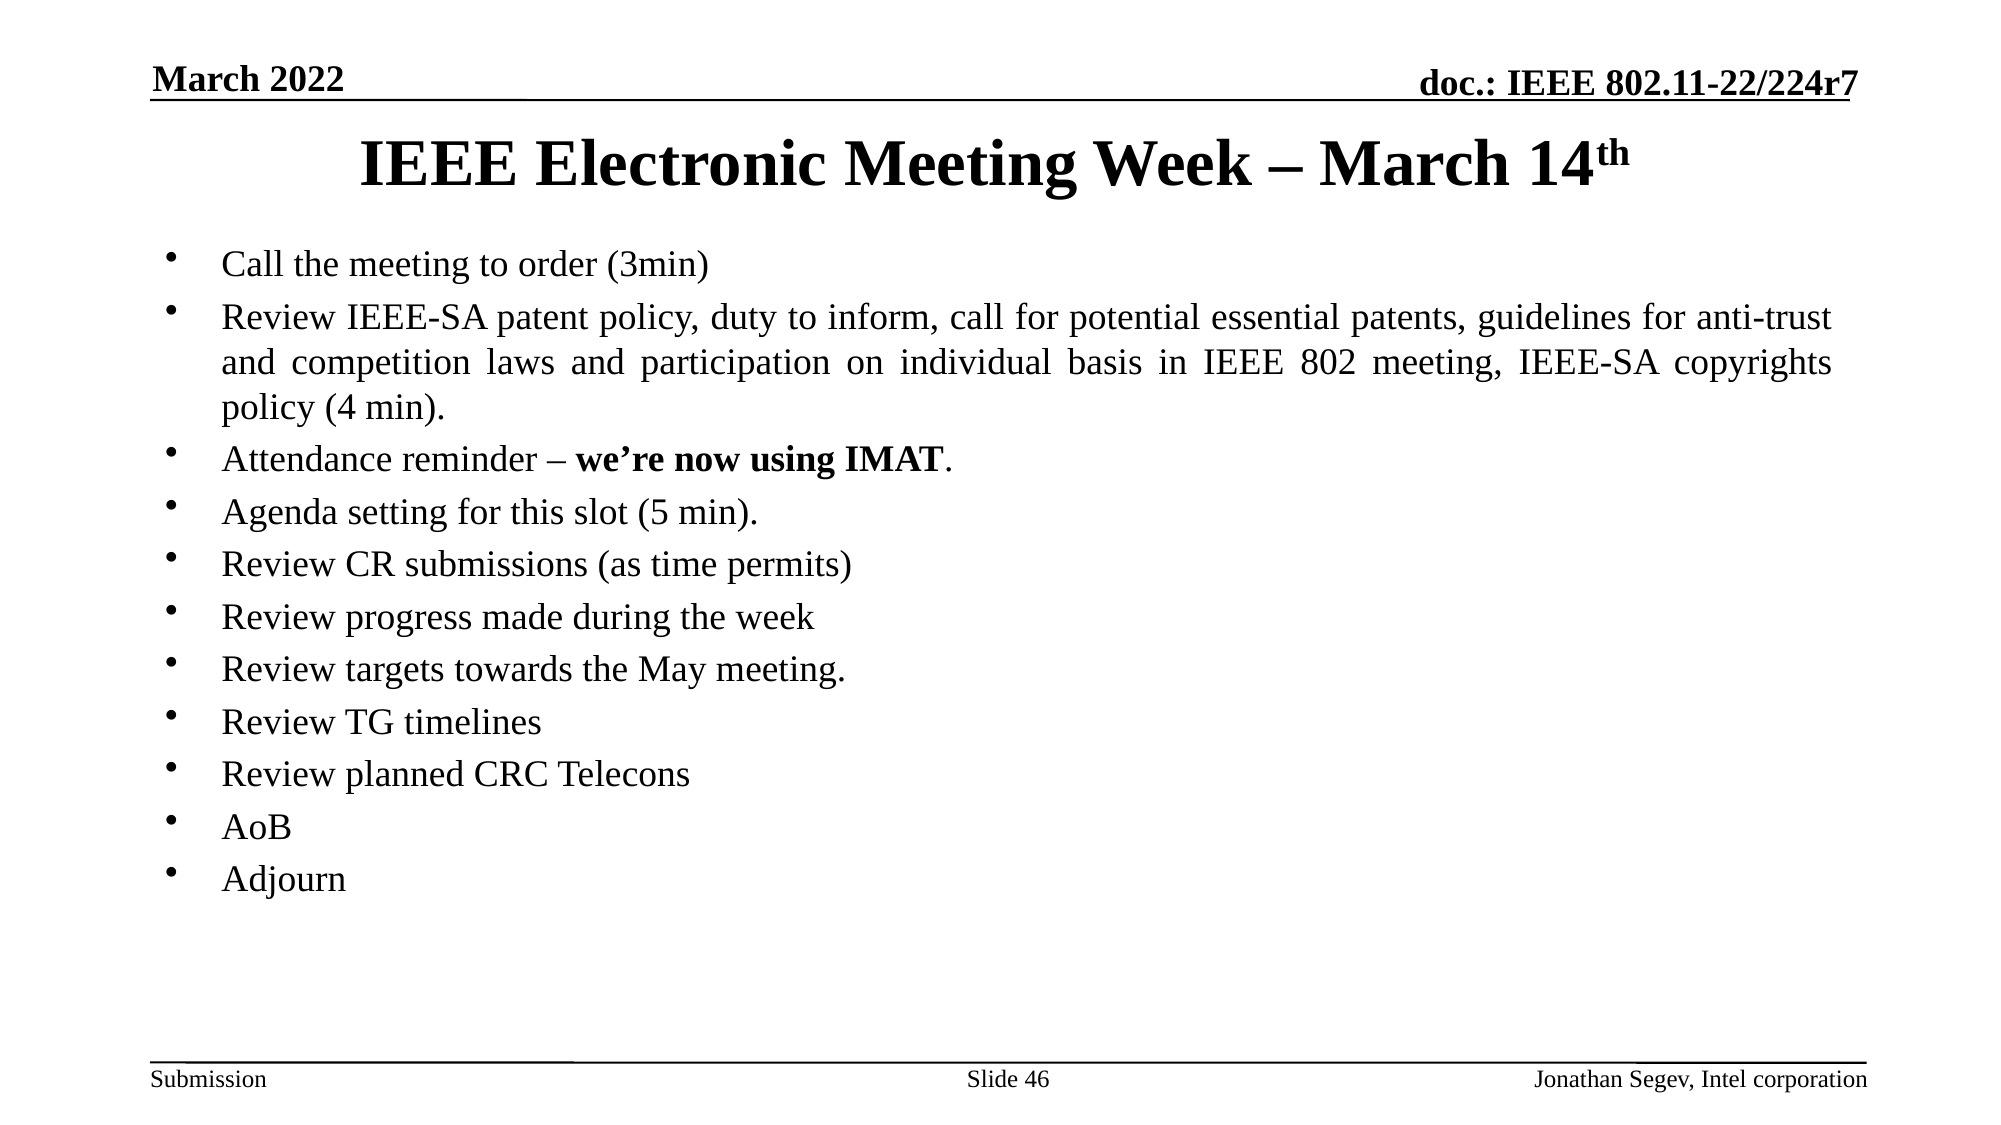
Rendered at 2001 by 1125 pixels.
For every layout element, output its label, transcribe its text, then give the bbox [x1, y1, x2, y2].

slide_number Slide 46 [950, 1061, 1067, 1123]
list Call the meeting to order (3min) Review IEEE-SA patent policy, duty to inform, call for potential essential patents, guidelines for anti-trust and competition laws and participation on individual basis in IEEE 802 meeting, IEEE-SA copyrights policy (4 min). Attendance reminder – we’re now using IMAT. Agenda setting for this slot (5 min). Review CR submissions (as time permits) Review progress made during the week Review targets towards the May meeting. Review TG timelines Review planned CRC Telecons AoB Adjourn [149, 231, 1850, 1000]
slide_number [152, 54, 563, 100]
footer Jonathan Segev, Intel corporation [1171, 1061, 1869, 1093]
title IEEE Electronic Meeting Week – March 14th [149, 112, 1850, 205]
